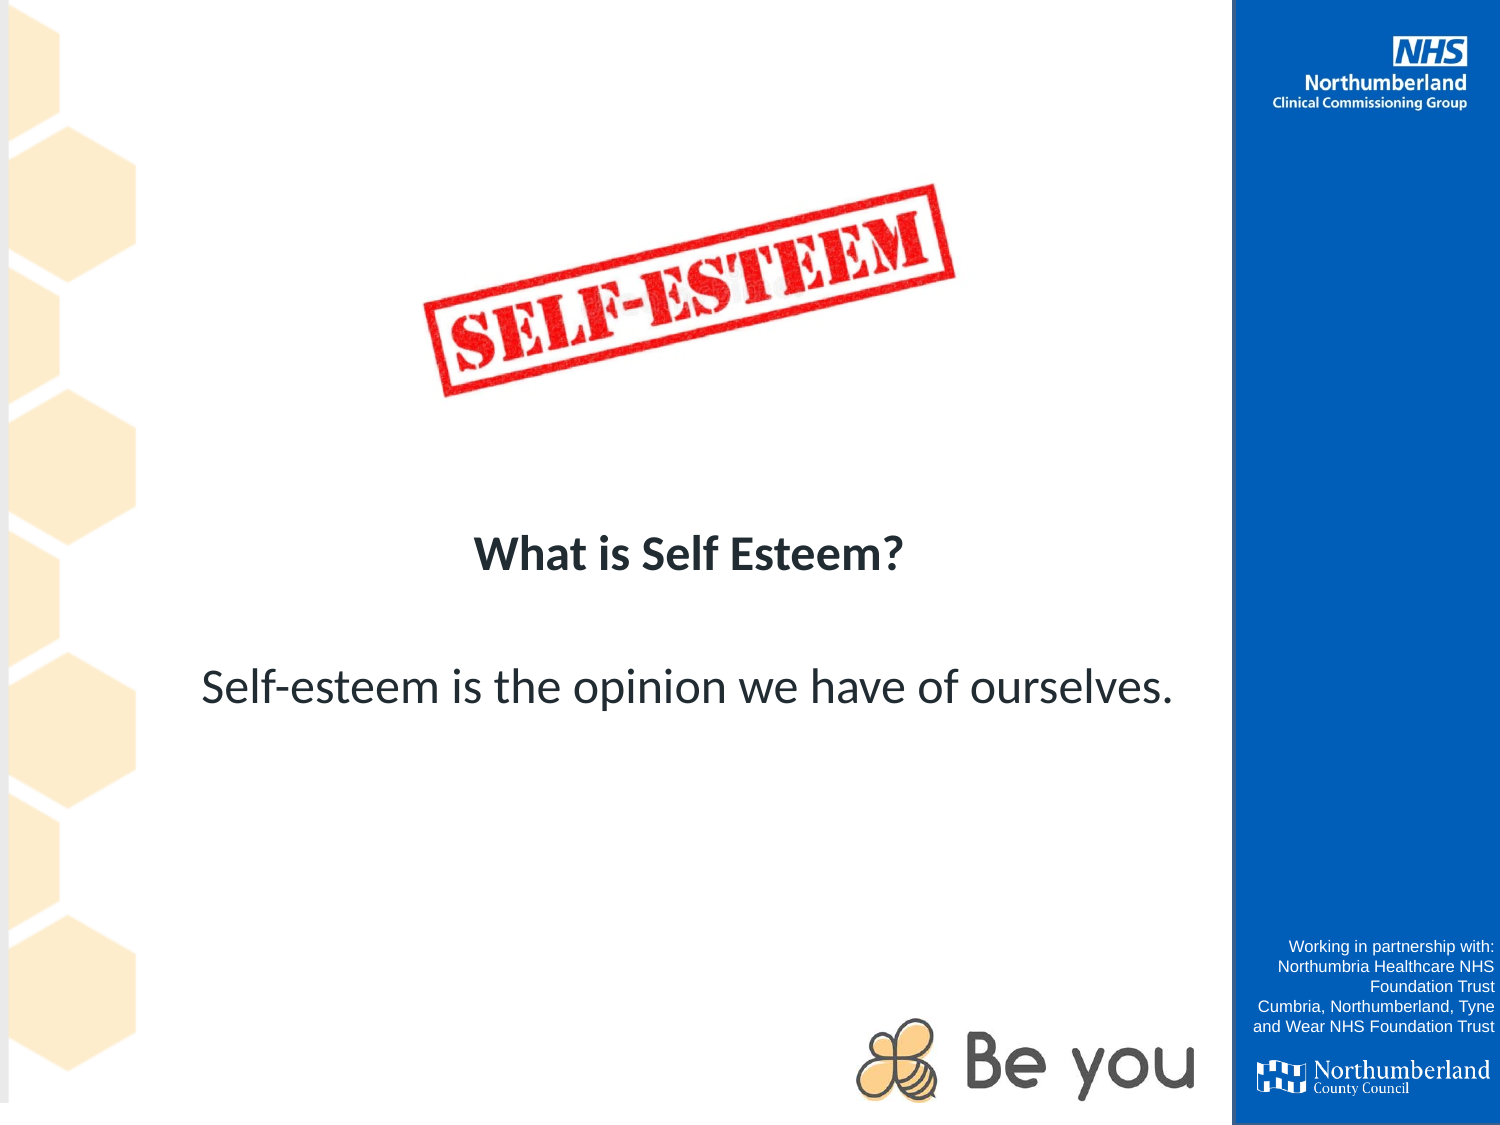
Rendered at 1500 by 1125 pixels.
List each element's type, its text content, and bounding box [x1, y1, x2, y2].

text_box Working in partnership with: Northumbria Healthcare NHS Foundation Trust Cumbria, Northumberland, Tyne and Wear NHS Foundation Trust [1214, 927, 1500, 1043]
text_box [1232, 1043, 1500, 1125]
picture [1256, 27, 1482, 129]
picture [855, 1018, 1195, 1103]
text_box What is Self Esteem? [184, 513, 1194, 589]
picture [0, 0, 166, 1103]
text_box Self-esteem is the opinion we have of ourselves. [170, 646, 1213, 722]
picture [1257, 1060, 1490, 1096]
text_box [1232, 0, 1500, 927]
picture [385, 56, 996, 519]
